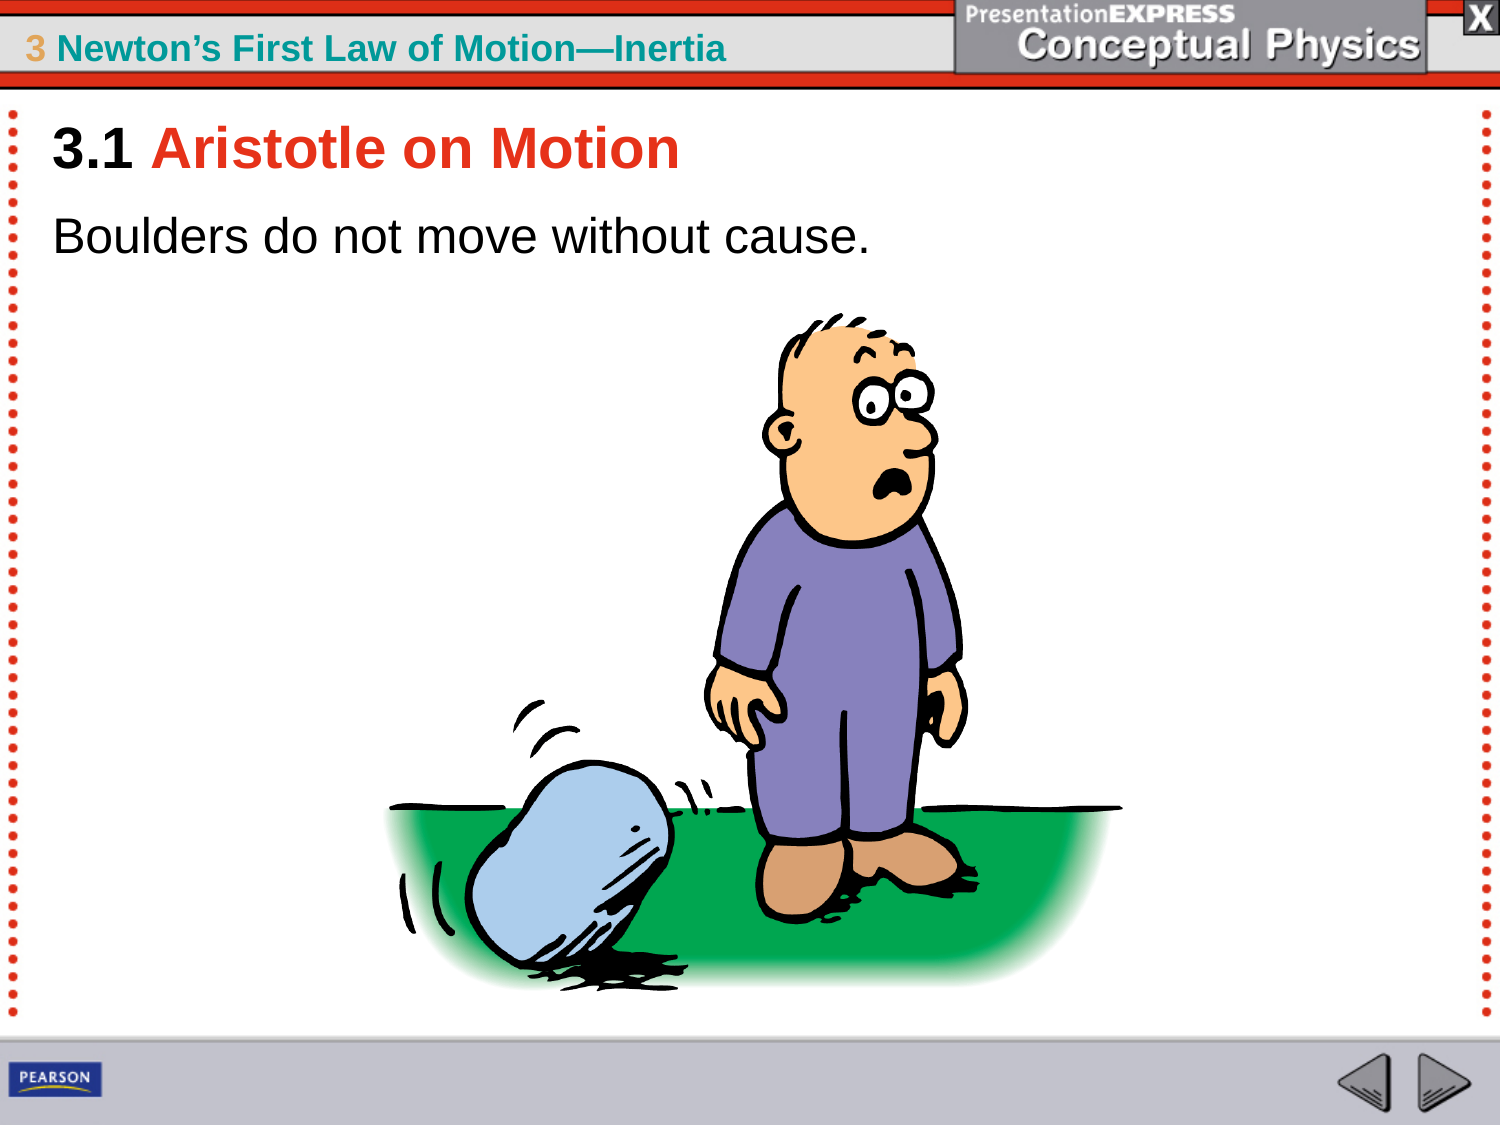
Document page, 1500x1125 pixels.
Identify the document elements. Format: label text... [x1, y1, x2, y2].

picture [0, 0, 1500, 1125]
text_box Boulders do not move without cause. [37, 196, 1288, 272]
text_box 3.1 Aristotle on Motion [37, 102, 1038, 188]
